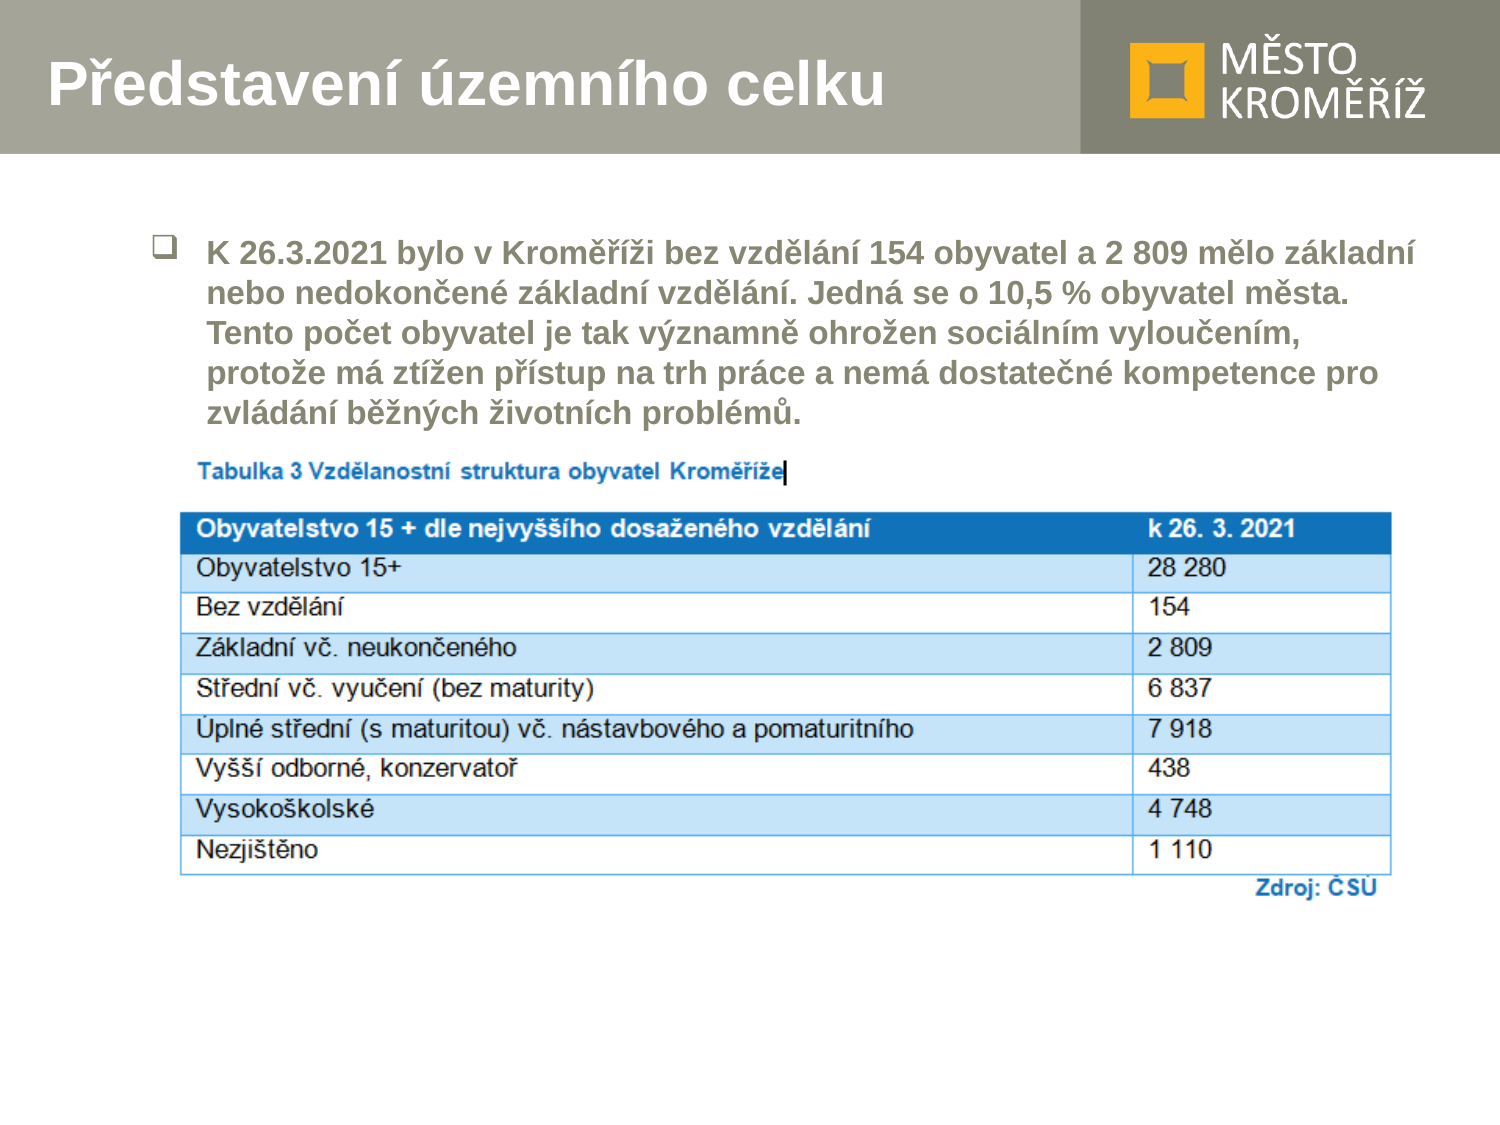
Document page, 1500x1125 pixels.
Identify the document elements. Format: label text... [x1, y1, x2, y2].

picture [0, 0, 1500, 154]
picture [170, 455, 1396, 907]
title Představení územního celku [46, 42, 1052, 138]
list K 26.3.2021 bylo v Kroměříži bez vzdělání 154 obyvatel a 2 809 mělo základní nebo nedokončené základní vzdělání. Jedná se o 10,5 % obyvatel města. Tento počet obyvatel je tak významně ohrožen sociálním vyloučením, protože má ztížen přístup na trh práce a nemá dostatečné kompetence pro zvládání běžných životních problémů. [149, 230, 1424, 974]
